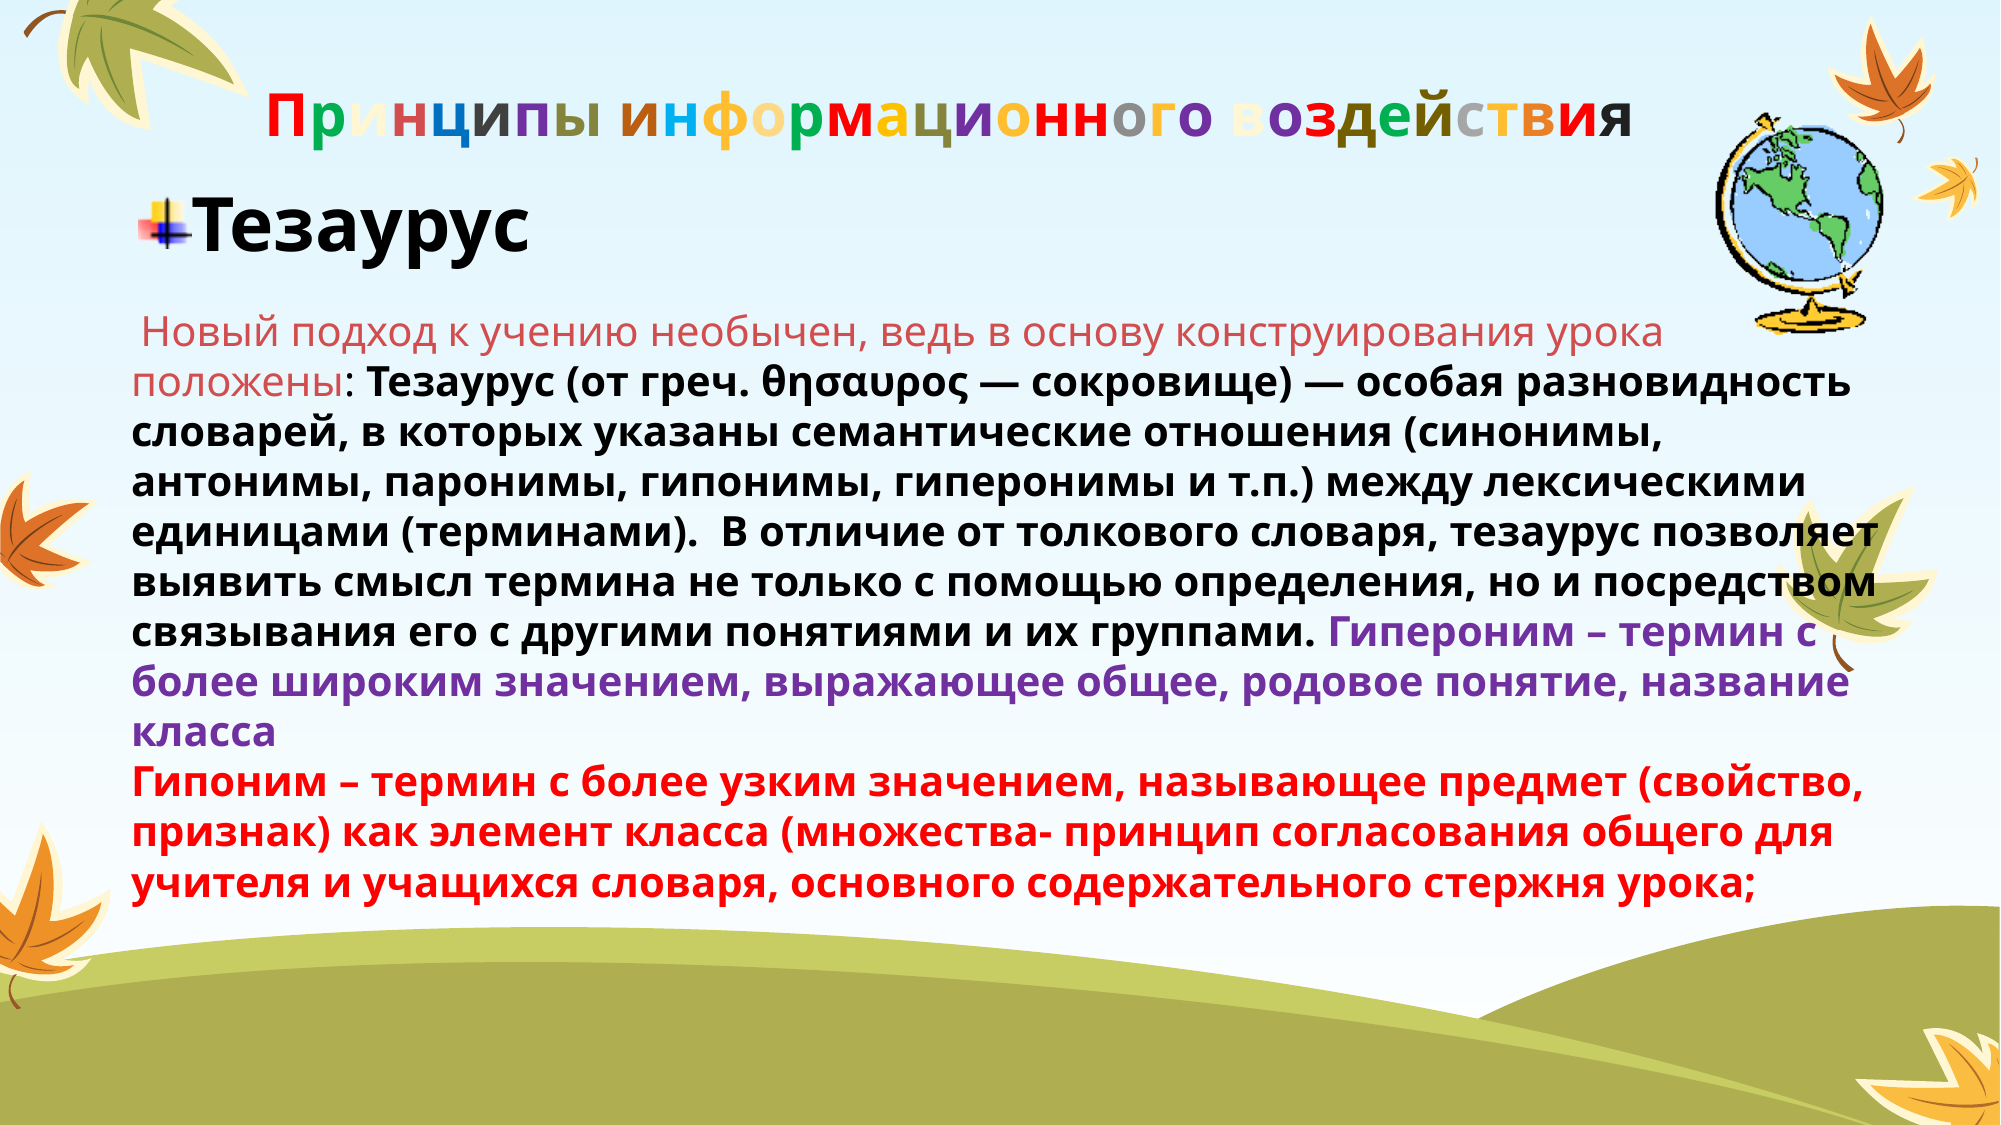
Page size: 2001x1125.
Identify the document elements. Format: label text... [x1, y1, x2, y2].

list Тезаурус Новый подход к учению необычен, ведь в основу конструирования урока положены: Тезаурус (от греч. θησαυρоς — сокровище) — особая разновидность словарей, в которых указаны семантические отношения (синонимы, антонимы, паронимы, гипонимы, гиперонимы и т.п.) между лексическими единицами (терминами). В отличие от толкового словаря, тезаурус позволяет выявить смысл термина не только с помощью определения, но и посредством связывания его с другими понятиями и их группами. Гипероним – термин с более широким значением, выражающее общее, родовое понятие, название класса Гипоним – термин с более узким значением, называющее предмет (свойство, признак) как элемент класса (множества- принцип согласования общего для учителя и учащихся словаря, основного содержательного стержня урока; [116, 169, 1902, 1094]
title Принципы информационного воздействия [249, 38, 1749, 158]
picture [1714, 111, 1887, 337]
picture [138, 195, 192, 249]
